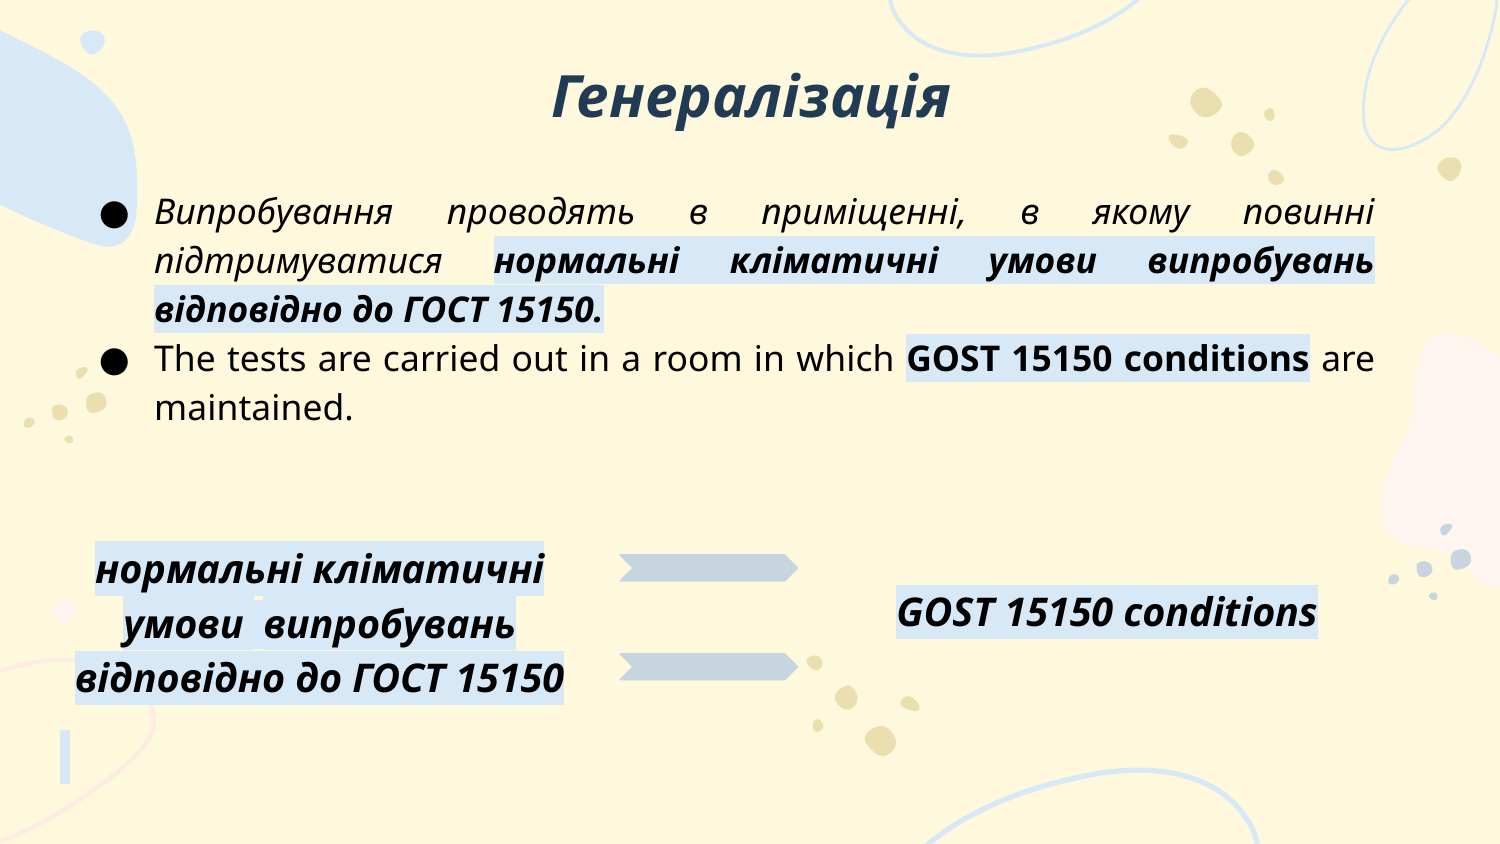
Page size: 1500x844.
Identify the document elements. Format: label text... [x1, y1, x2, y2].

text_box Генералізація [536, 43, 1012, 144]
text_box нормальні кліматичні умови випробувань відповідно до ГОСТ 15150 [45, 522, 595, 812]
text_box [1168, 88, 1292, 196]
text_box Випробування проводять в приміщенні, в якому повинні підтримуватися нормальні кліматичні умови випробувань відповідно до ГОСТ 15150. The tests are carried out in a room in which GOST 15150 conditions are maintained. [64, 167, 1390, 510]
text_box GOST 15150 conditions [806, 565, 1334, 650]
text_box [797, 647, 921, 754]
text_box [620, 555, 798, 581]
text_box [620, 653, 791, 680]
